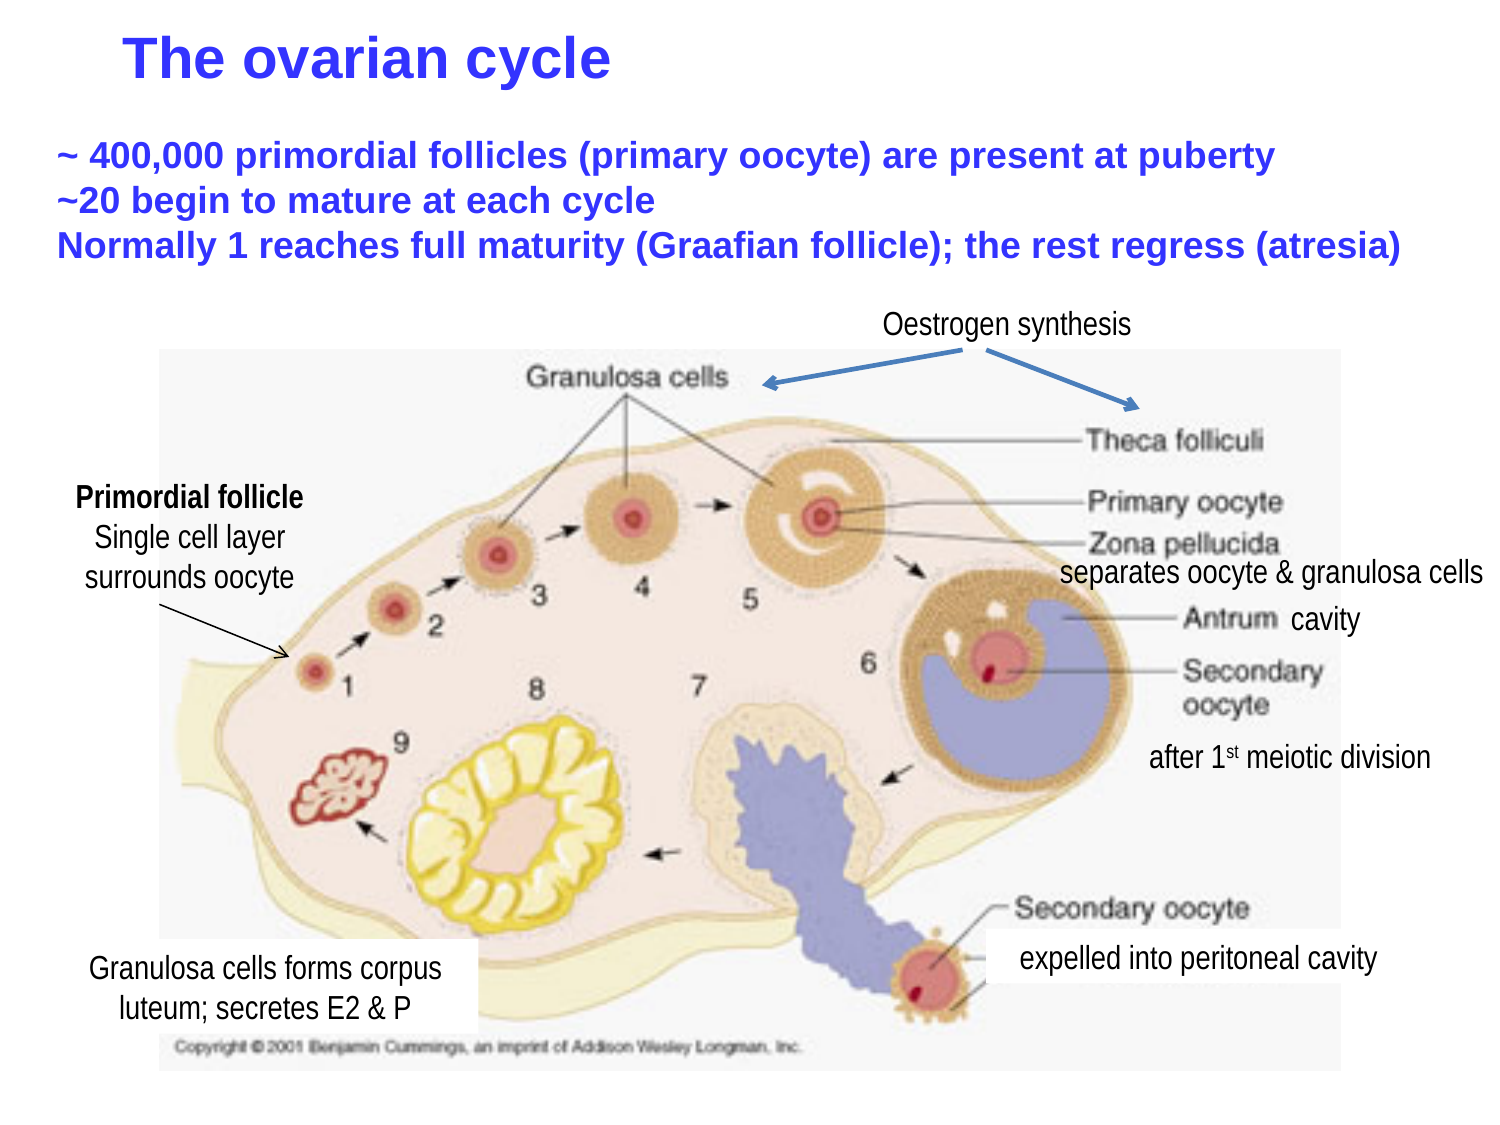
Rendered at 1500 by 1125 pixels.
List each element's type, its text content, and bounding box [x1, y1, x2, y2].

text_box Granulosa cells forms corpus luteum; secretes E2 & P [53, 939, 154, 1034]
text_box separates oocyte & granulosa cells [1344, 542, 1500, 597]
text_box after 1st meiotic division [1344, 727, 1459, 783]
text_box The ovarian cycle [107, 13, 628, 98]
text_box expelled into peritoneal cavity [1344, 928, 1412, 984]
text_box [43, 467, 337, 658]
text_box cavity [1344, 589, 1388, 645]
text_box ~ 400,000 primordial follicles (primary oocyte) are present at puberty ~20 begin to mature at each cycle Normally 1 reaches full maturity (Graafian follicle); the rest regress (atresia) [42, 123, 1428, 274]
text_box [761, 294, 1165, 410]
picture [159, 349, 1341, 1071]
